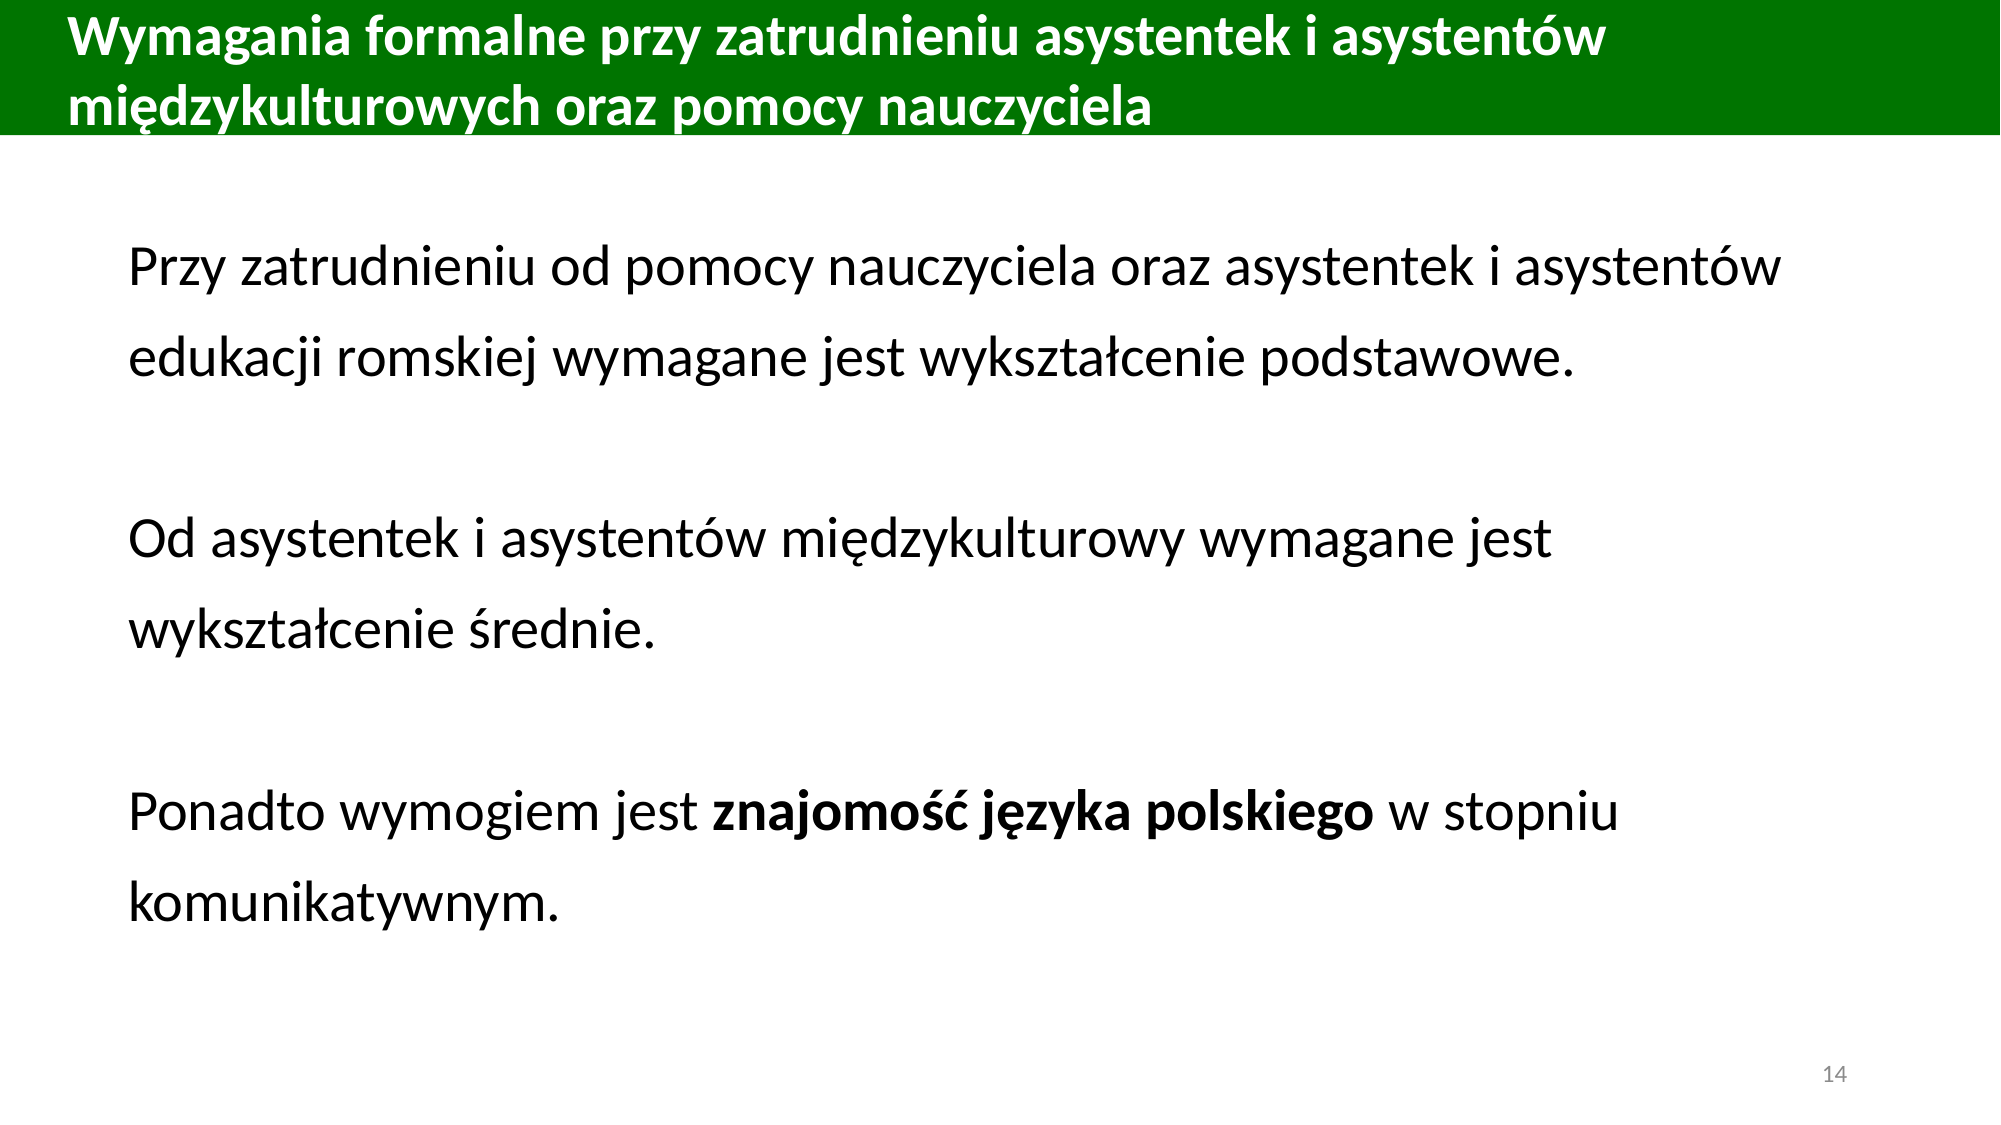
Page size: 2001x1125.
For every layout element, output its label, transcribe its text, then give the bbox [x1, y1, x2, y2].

text_box Przy zatrudnieniu od pomocy nauczyciela oraz asystentek i asystentów edukacji romskiej wymagane jest wykształcenie podstawowe. Od asystentek i asystentów międzykulturowy wymagane jest wykształcenie średnie. Ponadto wymogiem jest znajomość języka polskiego w stopniu komunikatywnym. [113, 198, 1831, 1123]
slide_number 14 [1412, 1042, 1863, 1103]
text_box Wymagania formalne przy zatrudnieniu asystentek i asystentów międzykulturowych oraz pomocy nauczyciela [0, 0, 2000, 136]
